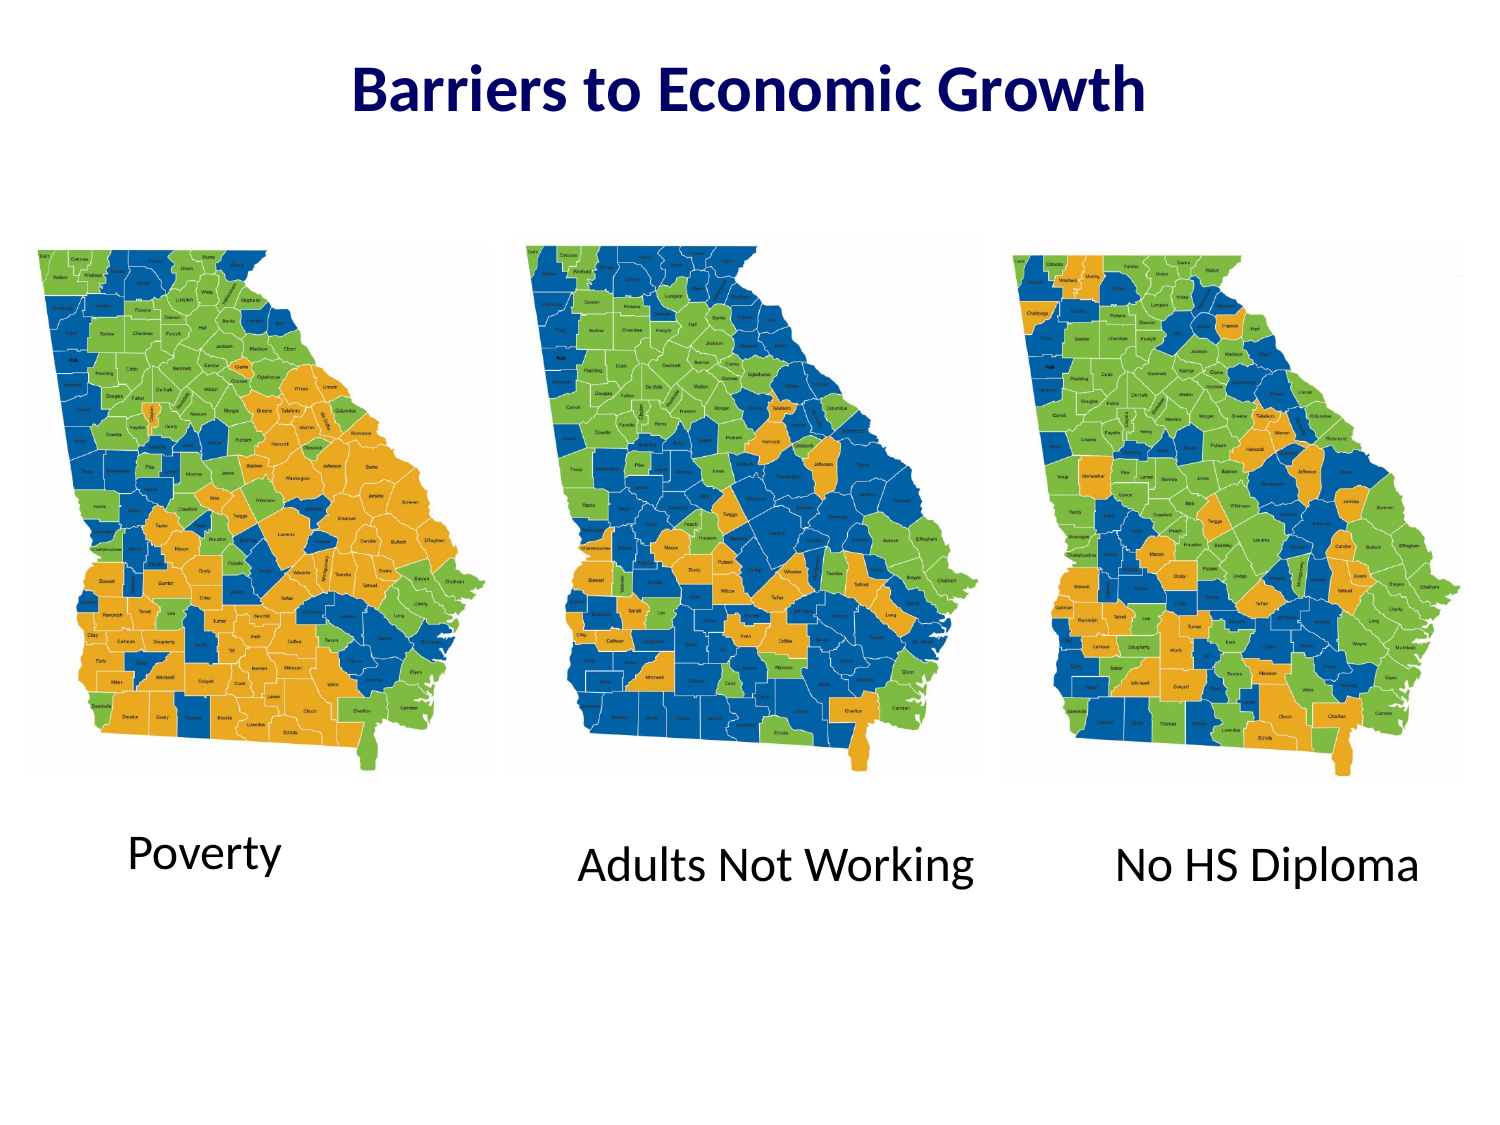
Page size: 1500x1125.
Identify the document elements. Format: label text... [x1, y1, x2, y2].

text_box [1000, 242, 1500, 901]
text_box Barriers to Economic Growth [0, 37, 1500, 133]
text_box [29, 242, 504, 889]
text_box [509, 237, 1063, 901]
